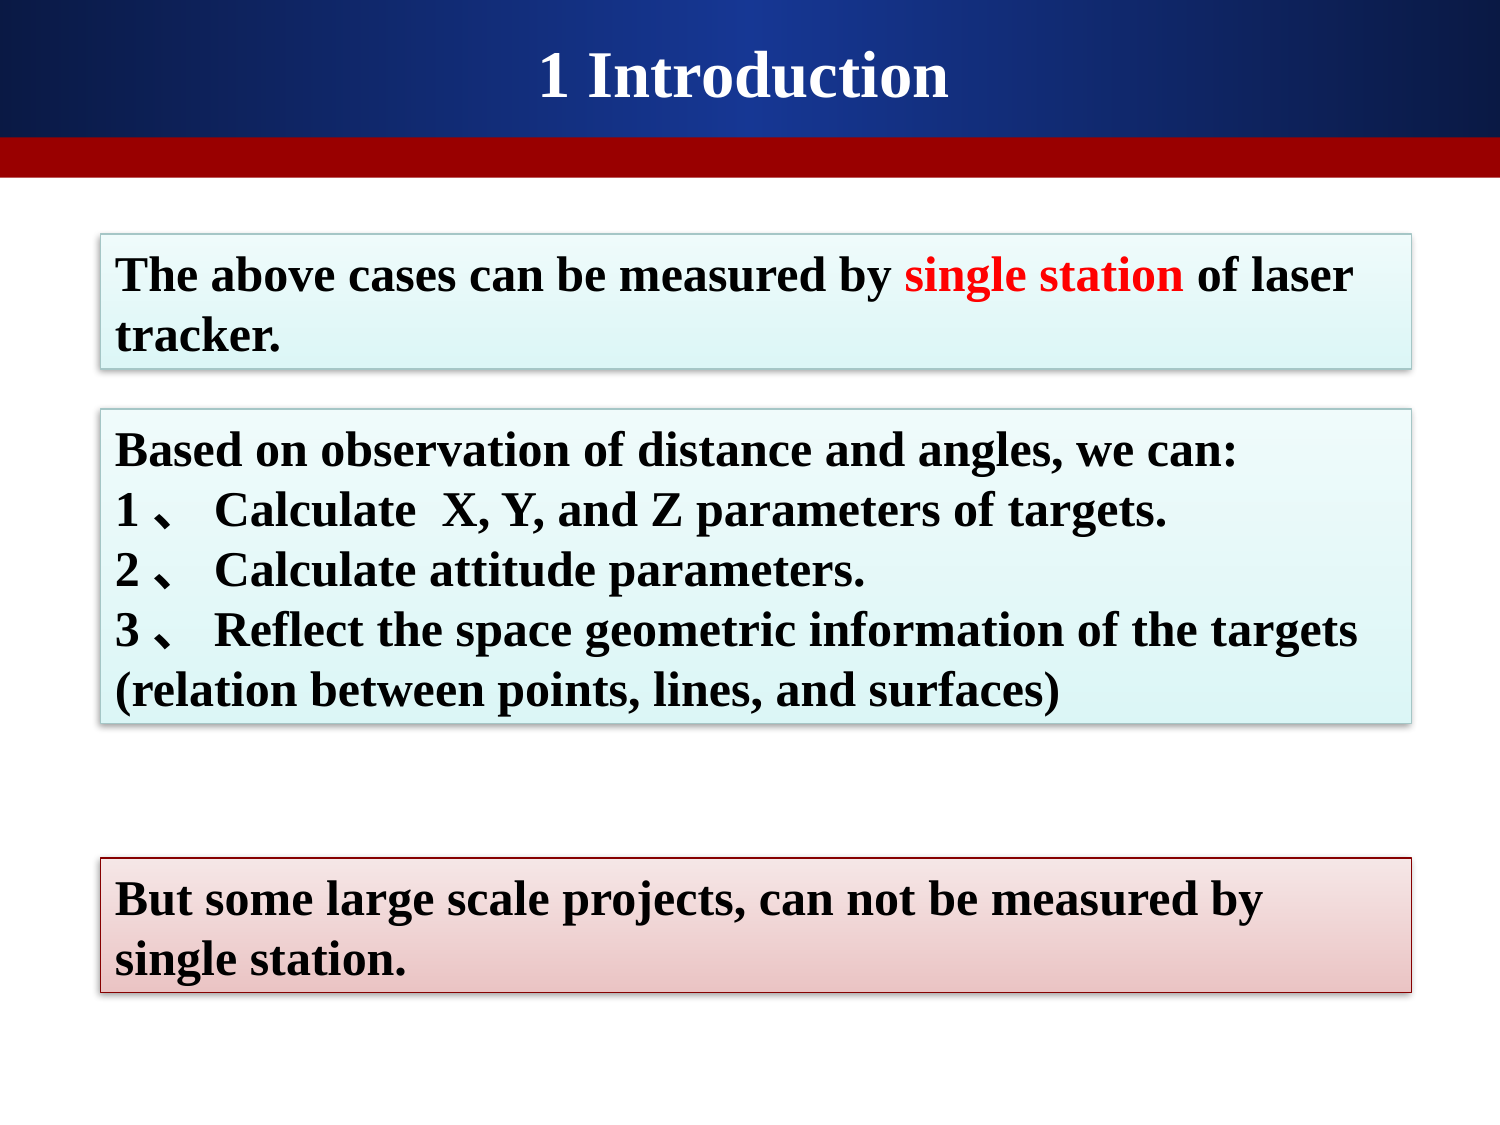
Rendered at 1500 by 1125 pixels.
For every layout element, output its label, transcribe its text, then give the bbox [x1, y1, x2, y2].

text_box But some large scale projects, can not be measured by single station. [100, 857, 1412, 993]
title 1 Introduction [50, 24, 1438, 118]
text_box The above cases can be measured by single station of laser tracker. [100, 233, 1412, 370]
text_box Based on observation of distance and angles, we can: 1、Calculate X, Y, and Z parameters of targets. 2、Calculate attitude parameters. 3、Reflect the space geometric information of the targets (relation between points, lines, and surfaces) [100, 408, 1412, 724]
